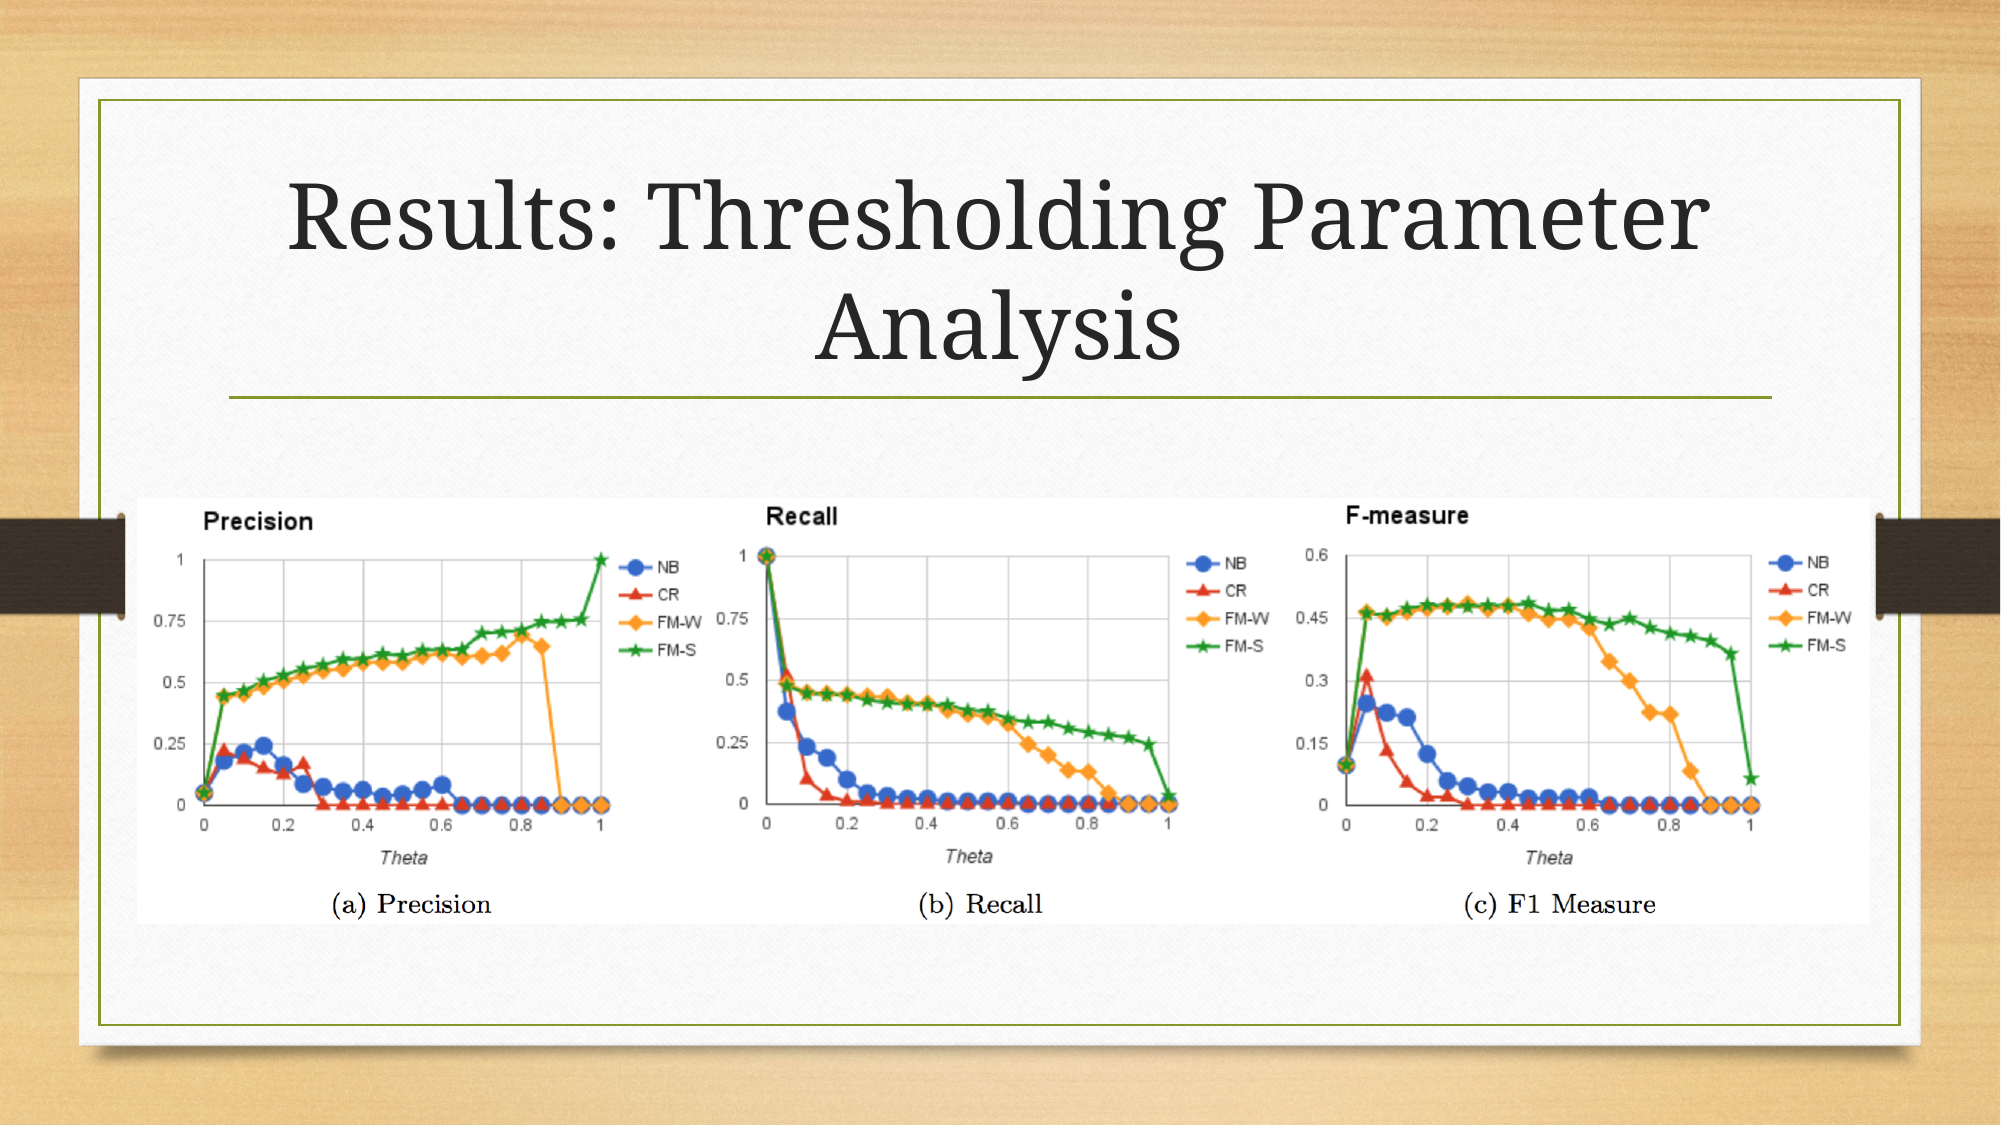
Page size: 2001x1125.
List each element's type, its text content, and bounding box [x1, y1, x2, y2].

title Results: Thresholding Parameter Analysis [212, 161, 1788, 375]
picture [0, 0, 2001, 1125]
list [136, 497, 1870, 924]
